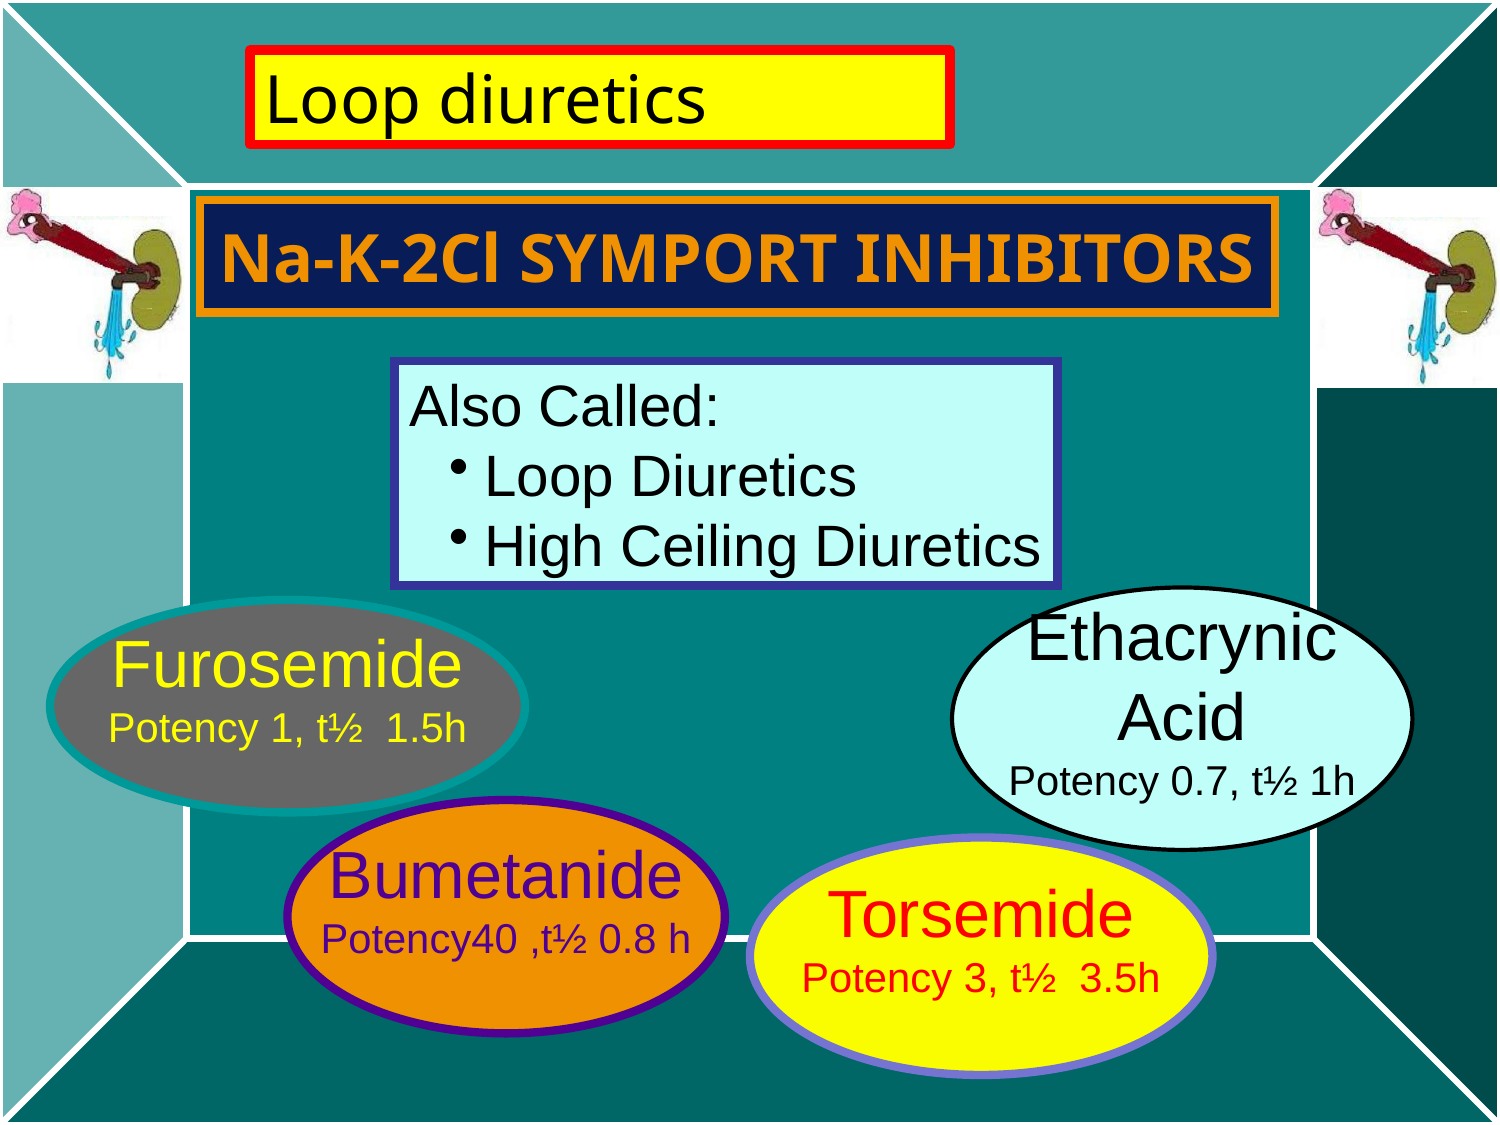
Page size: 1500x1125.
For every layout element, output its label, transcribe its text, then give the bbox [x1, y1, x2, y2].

picture [0, 187, 185, 384]
text_box Na-K-2Cl SYMPORT INHIBITORS [200, 200, 1275, 313]
picture [1312, 187, 1500, 388]
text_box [49, 360, 1413, 1076]
text_box Loop diuretics [249, 49, 950, 145]
